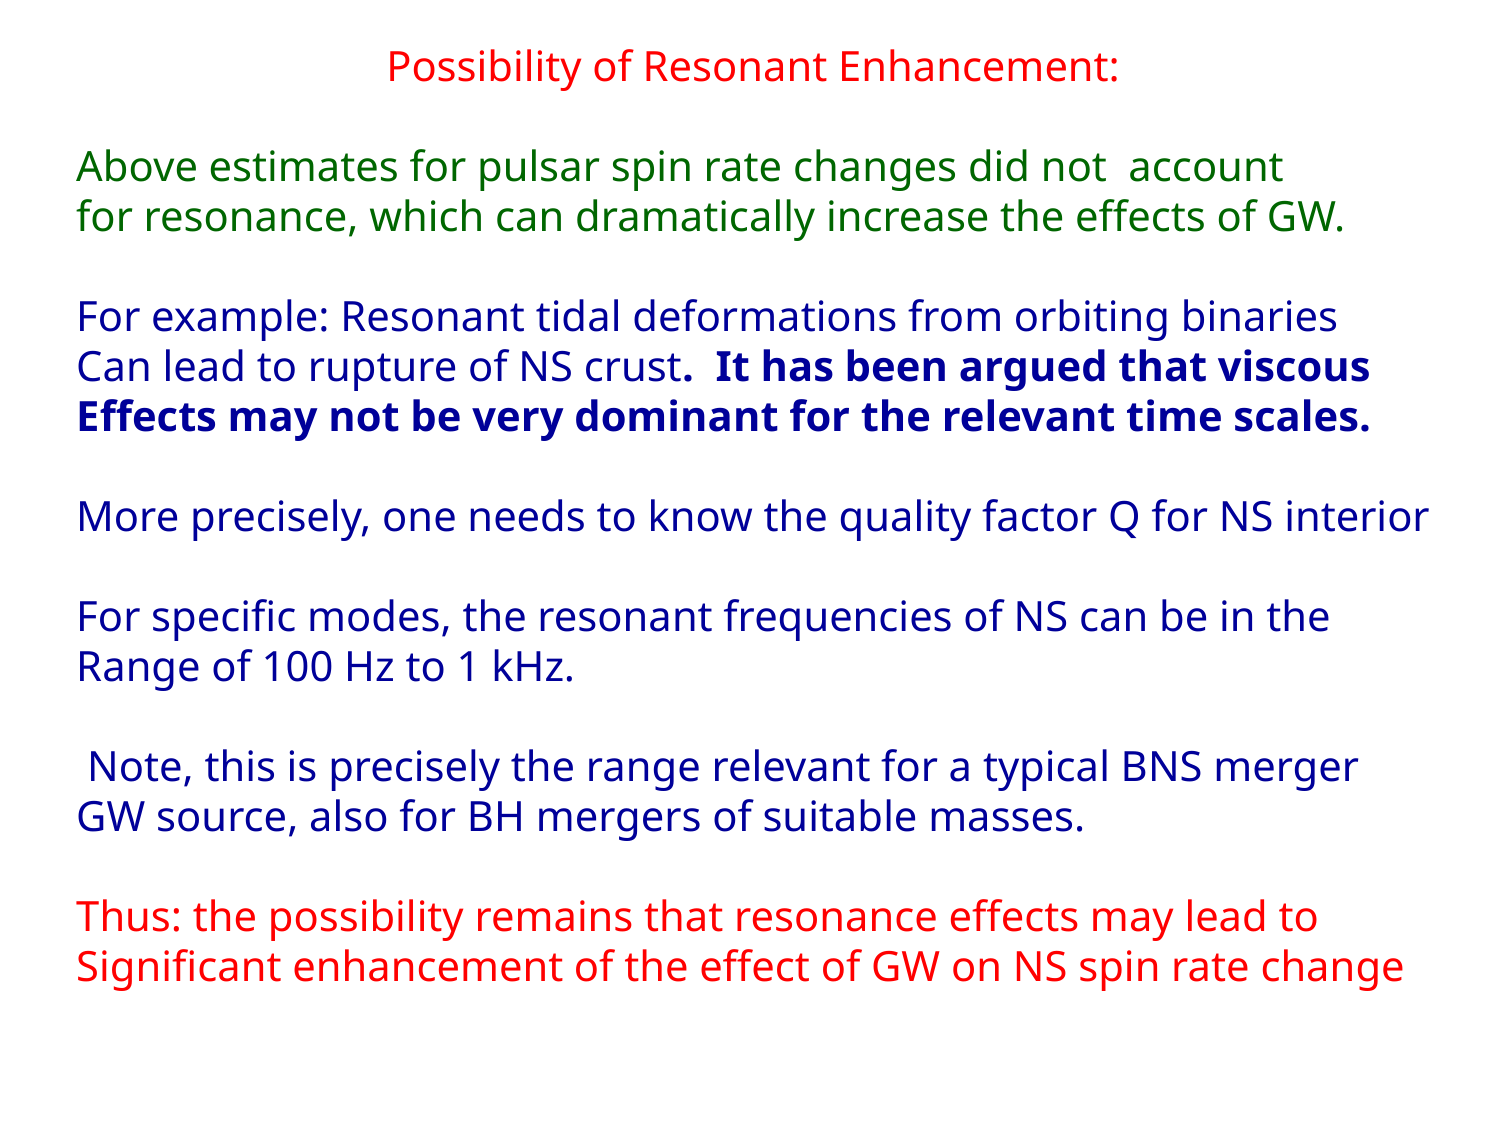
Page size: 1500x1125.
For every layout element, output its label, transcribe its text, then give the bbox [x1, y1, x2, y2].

text_box Possibility of Resonant Enhancement: Above estimates for pulsar spin rate changes did not account for resonance, which can dramatically increase the effects of GW. For example: Resonant tidal deformations from orbiting binaries Can lead to rupture of NS crust. It has been argued that viscous Effects may not be very dominant for the relevant time scales. More precisely, one needs to know the quality factor Q for NS interior For specific modes, the resonant frequencies of NS can be in the Range of 100 Hz to 1 kHz. Note, this is precisely the range relevant for a typical BNS merger GW source, also for BH mergers of suitable masses. Thus: the possibility remains that resonance effects may lead to Significant enhancement of the effect of GW on NS spin rate change [61, 32, 1446, 1098]
